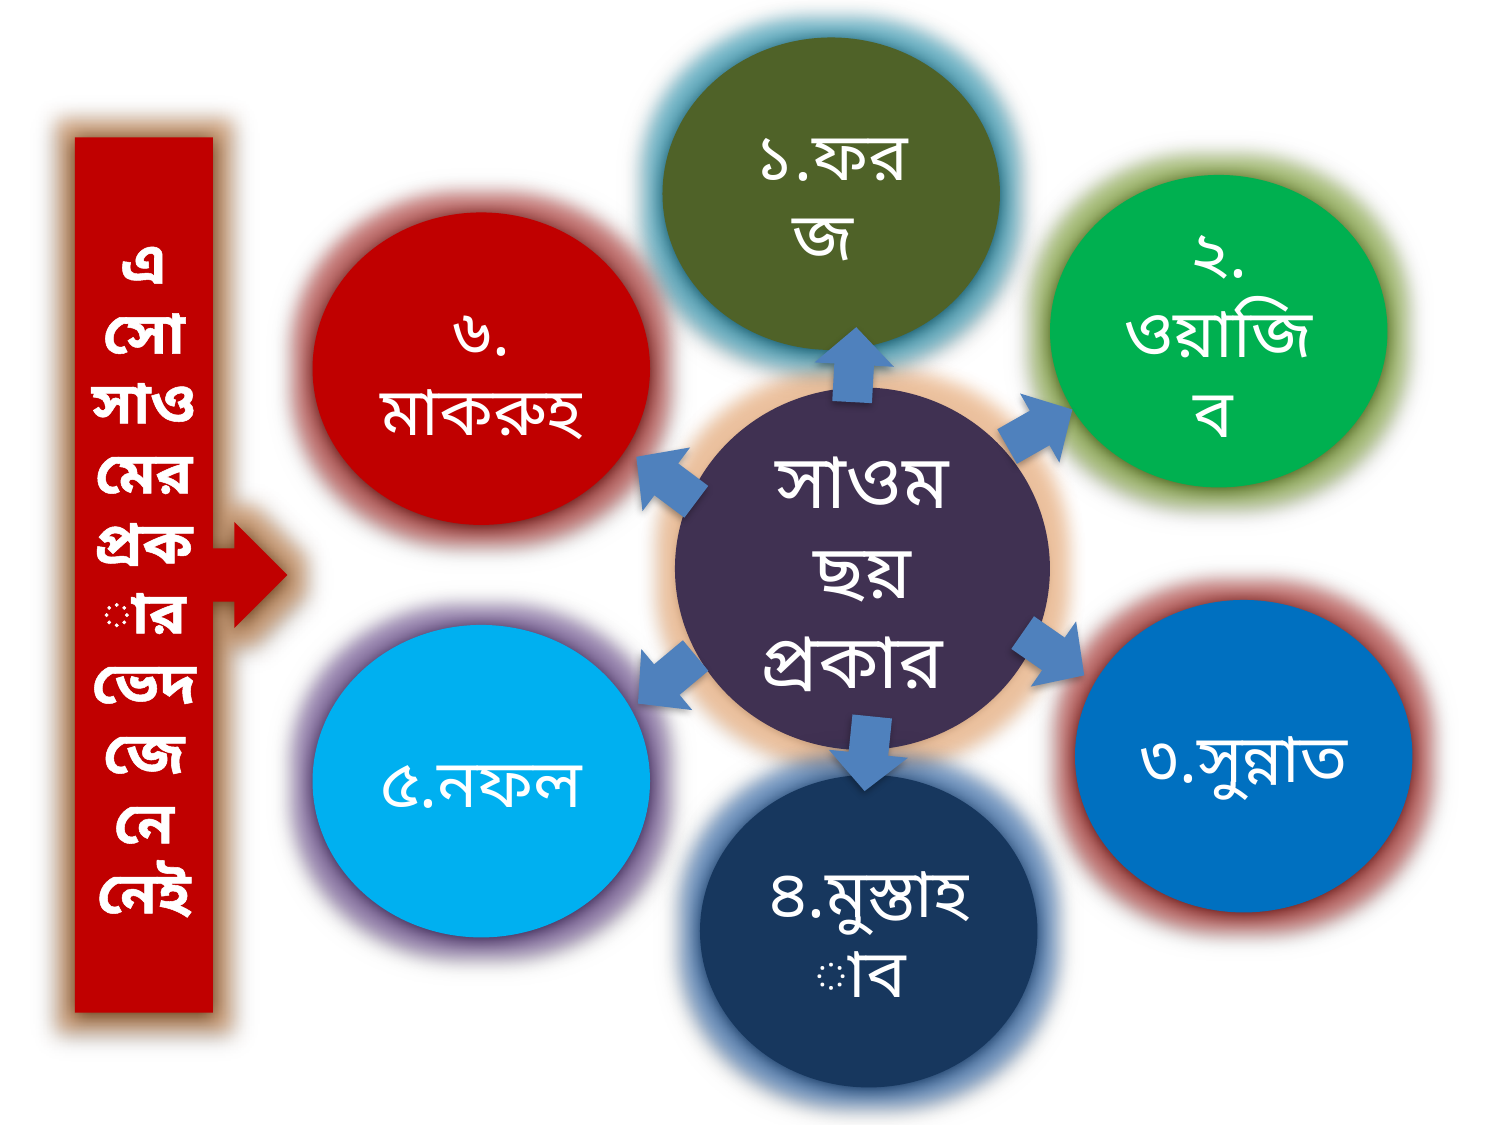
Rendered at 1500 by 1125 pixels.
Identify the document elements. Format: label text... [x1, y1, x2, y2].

text_box ১.ফরজ [660, 35, 1003, 352]
text_box [1009, 614, 1087, 689]
text_box সাওম ছয় প্রকার [672, 387, 1053, 744]
text_box ৬. মাকরুহ [310, 210, 653, 528]
text_box ৪.মুস্তাহাব [697, 775, 1040, 1090]
text_box এসো সাওমের প্রকার ভেদ জেনে নেই [72, 135, 290, 1015]
text_box ৫.নফল [310, 622, 653, 940]
text_box [634, 445, 711, 520]
text_box ৩.সুন্নাত [1072, 597, 1415, 915]
text_box [826, 712, 910, 793]
text_box [995, 391, 1075, 466]
text_box ২. ওয়াজিব [1047, 172, 1390, 490]
text_box [635, 638, 711, 713]
text_box [812, 325, 896, 406]
